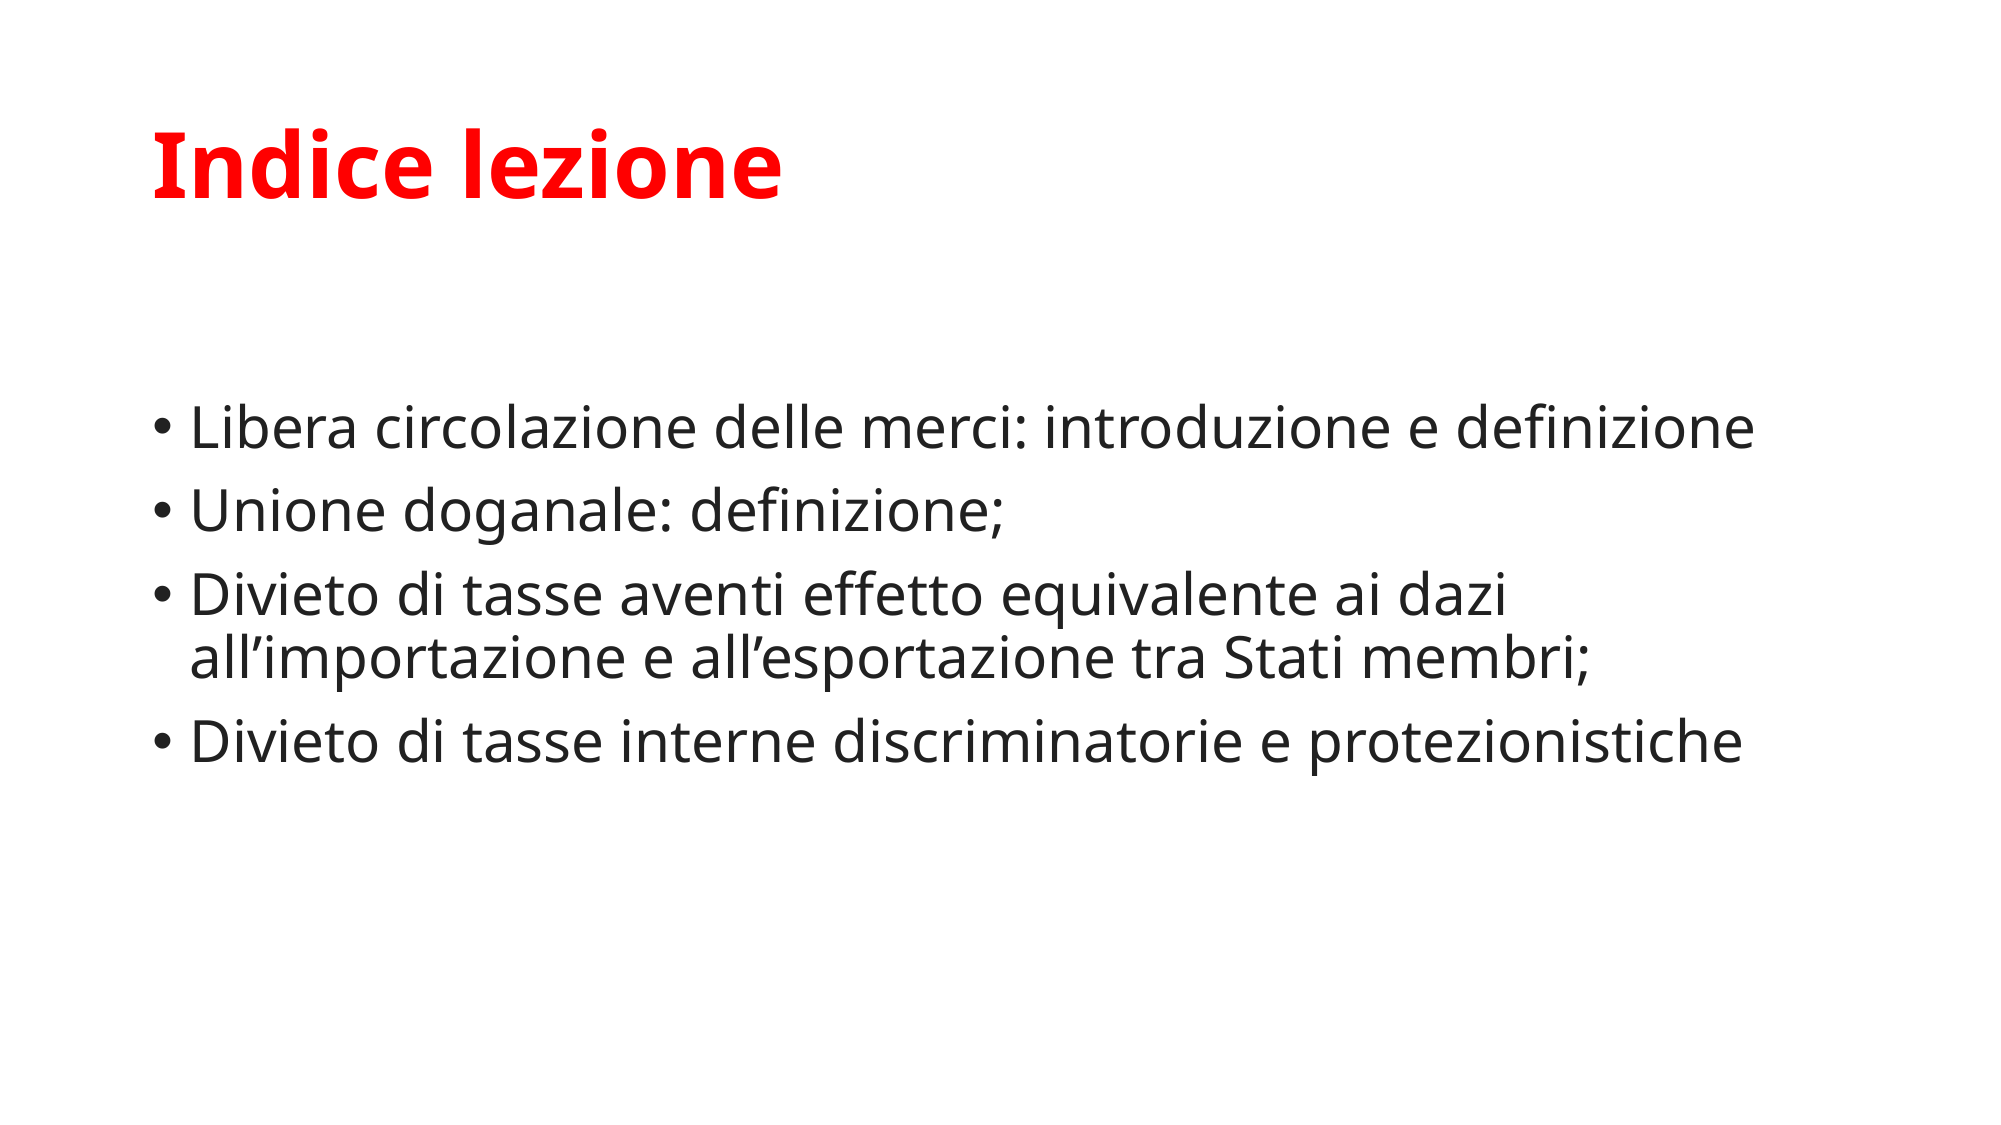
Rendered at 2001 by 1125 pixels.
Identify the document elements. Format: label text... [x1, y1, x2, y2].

title Indice lezione [137, 59, 1863, 278]
list Libera circolazione delle merci: introduzione e definizione Unione doganale: definizione; Divieto di tasse aventi effetto equivalente ai dazi all’importazione e all’esportazione tra Stati membri; Divieto di tasse interne discriminatorie e protezionistiche [137, 299, 1863, 1014]
